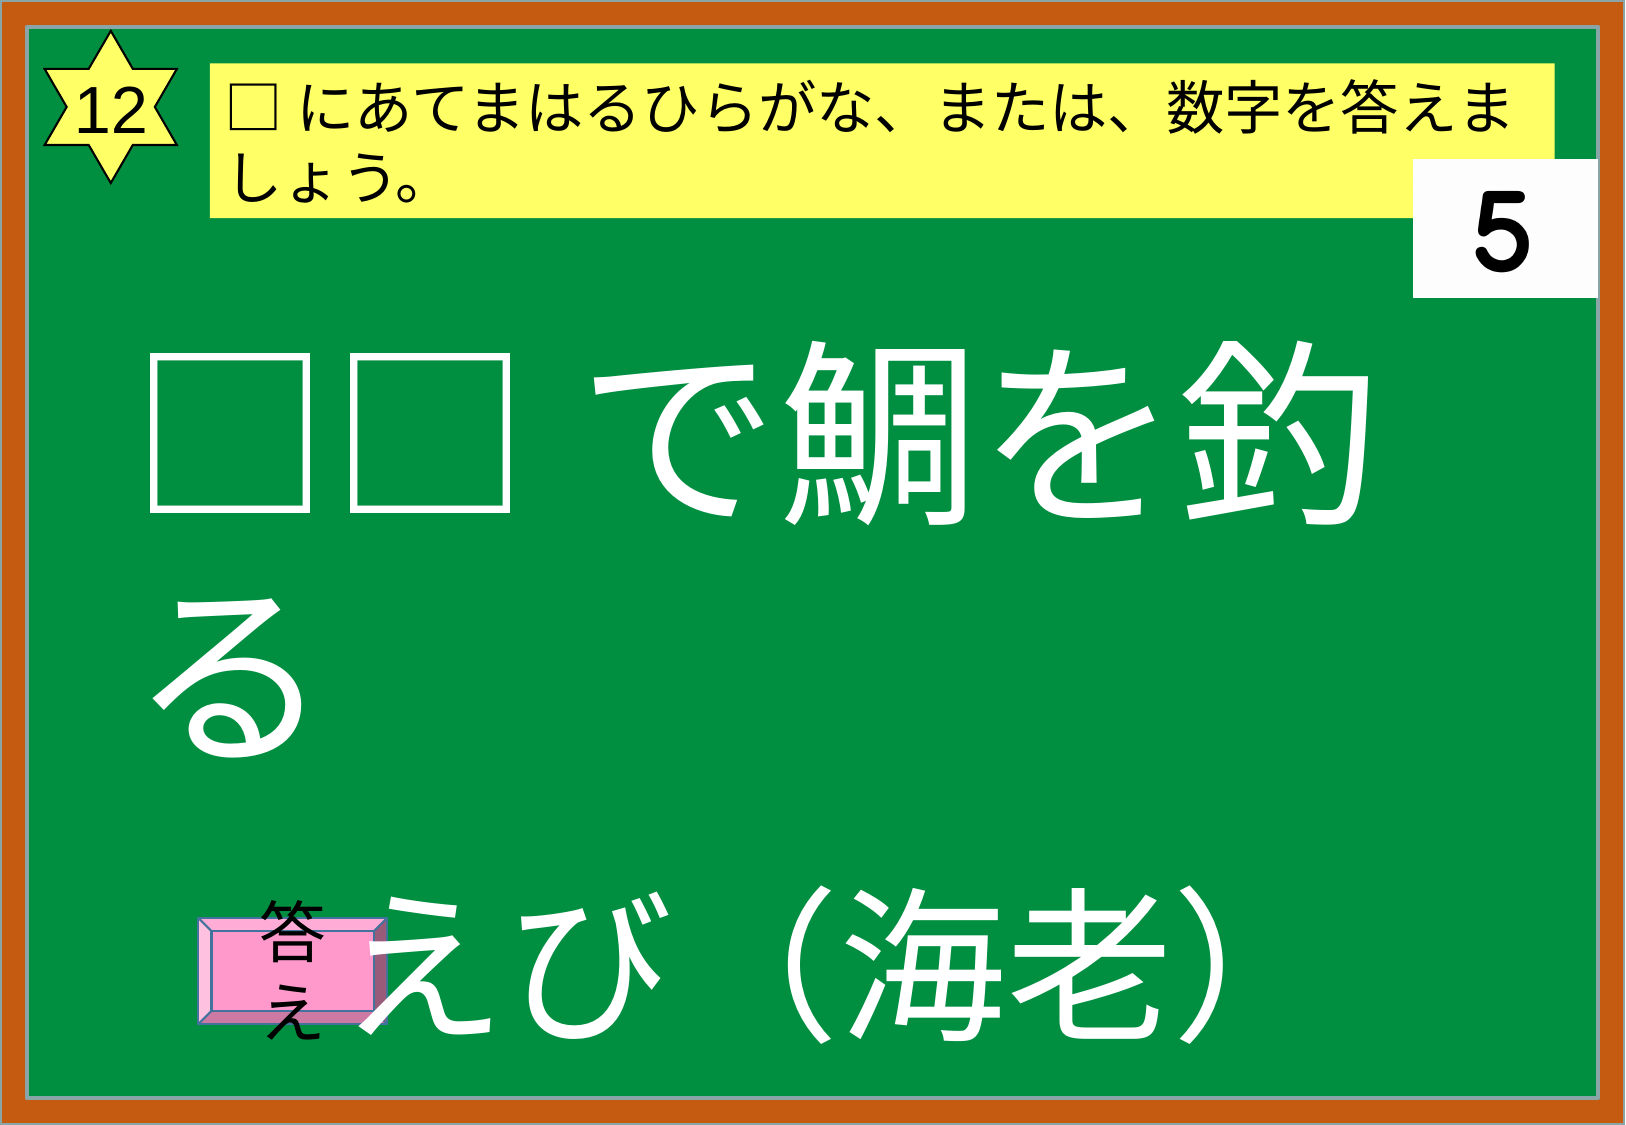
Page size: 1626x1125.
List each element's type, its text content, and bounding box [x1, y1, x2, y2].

text_box 12 [42, 28, 179, 186]
text_box 答え [197, 917, 324, 1025]
text_box □□で鯛を釣る [115, 302, 1588, 797]
text_box えび（海老） [324, 854, 1355, 1070]
text_box [0, 0, 1625, 1125]
text_box □にあてまはるひらがな、または、数字を答えましょう。 [209, 63, 1555, 219]
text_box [1413, 159, 1599, 298]
